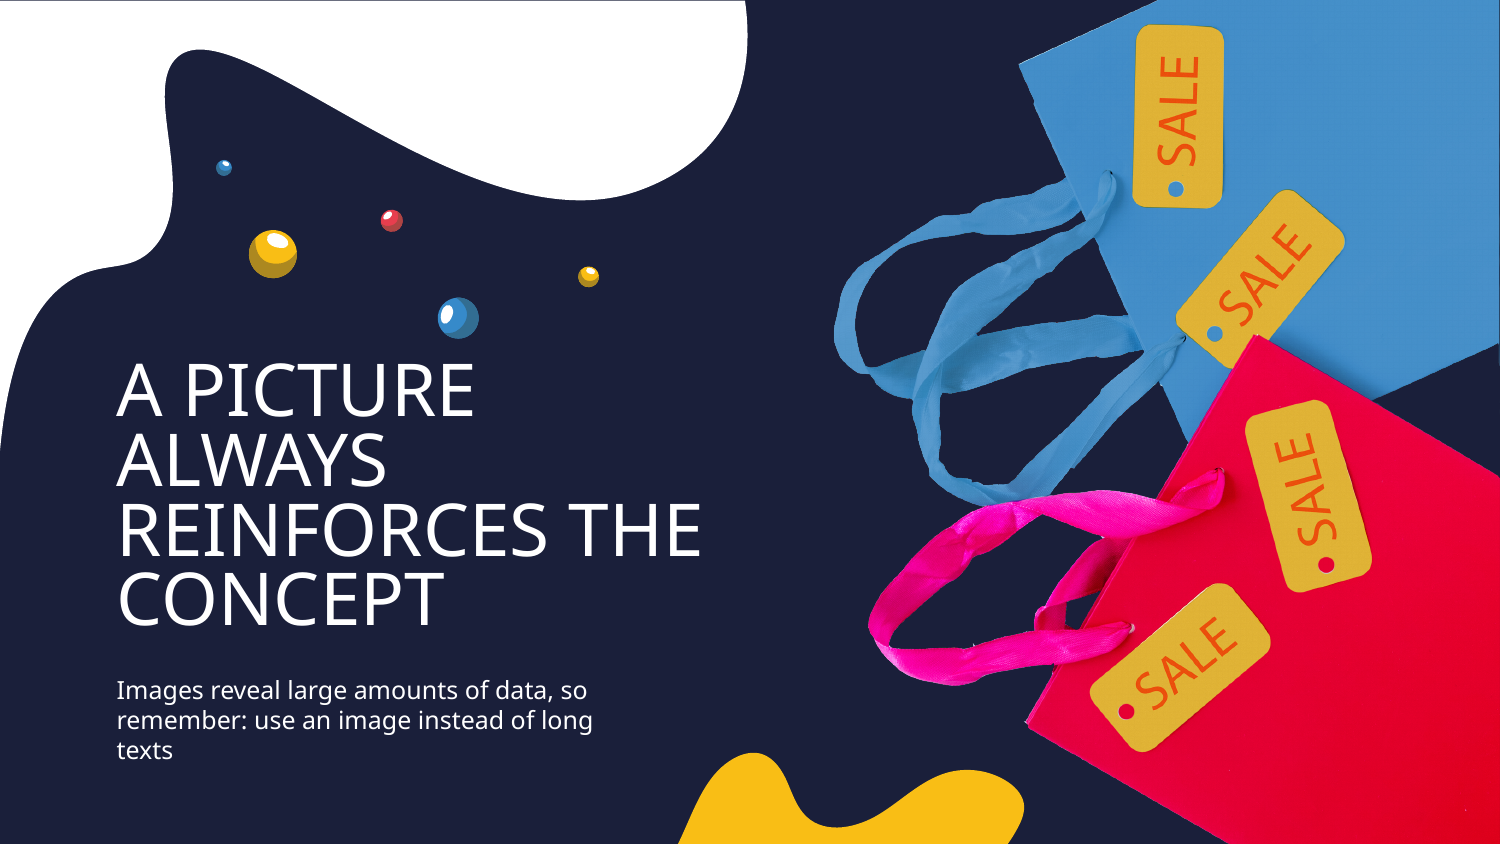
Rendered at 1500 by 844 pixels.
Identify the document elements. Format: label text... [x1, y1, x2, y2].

subtitle Images reveal large amounts of data, so remember: use an image instead of long texts [101, 659, 660, 754]
picture [815, 0, 1500, 844]
title A PICTURE ALWAYS REINFORCES THE CONCEPT [101, 482, 759, 655]
